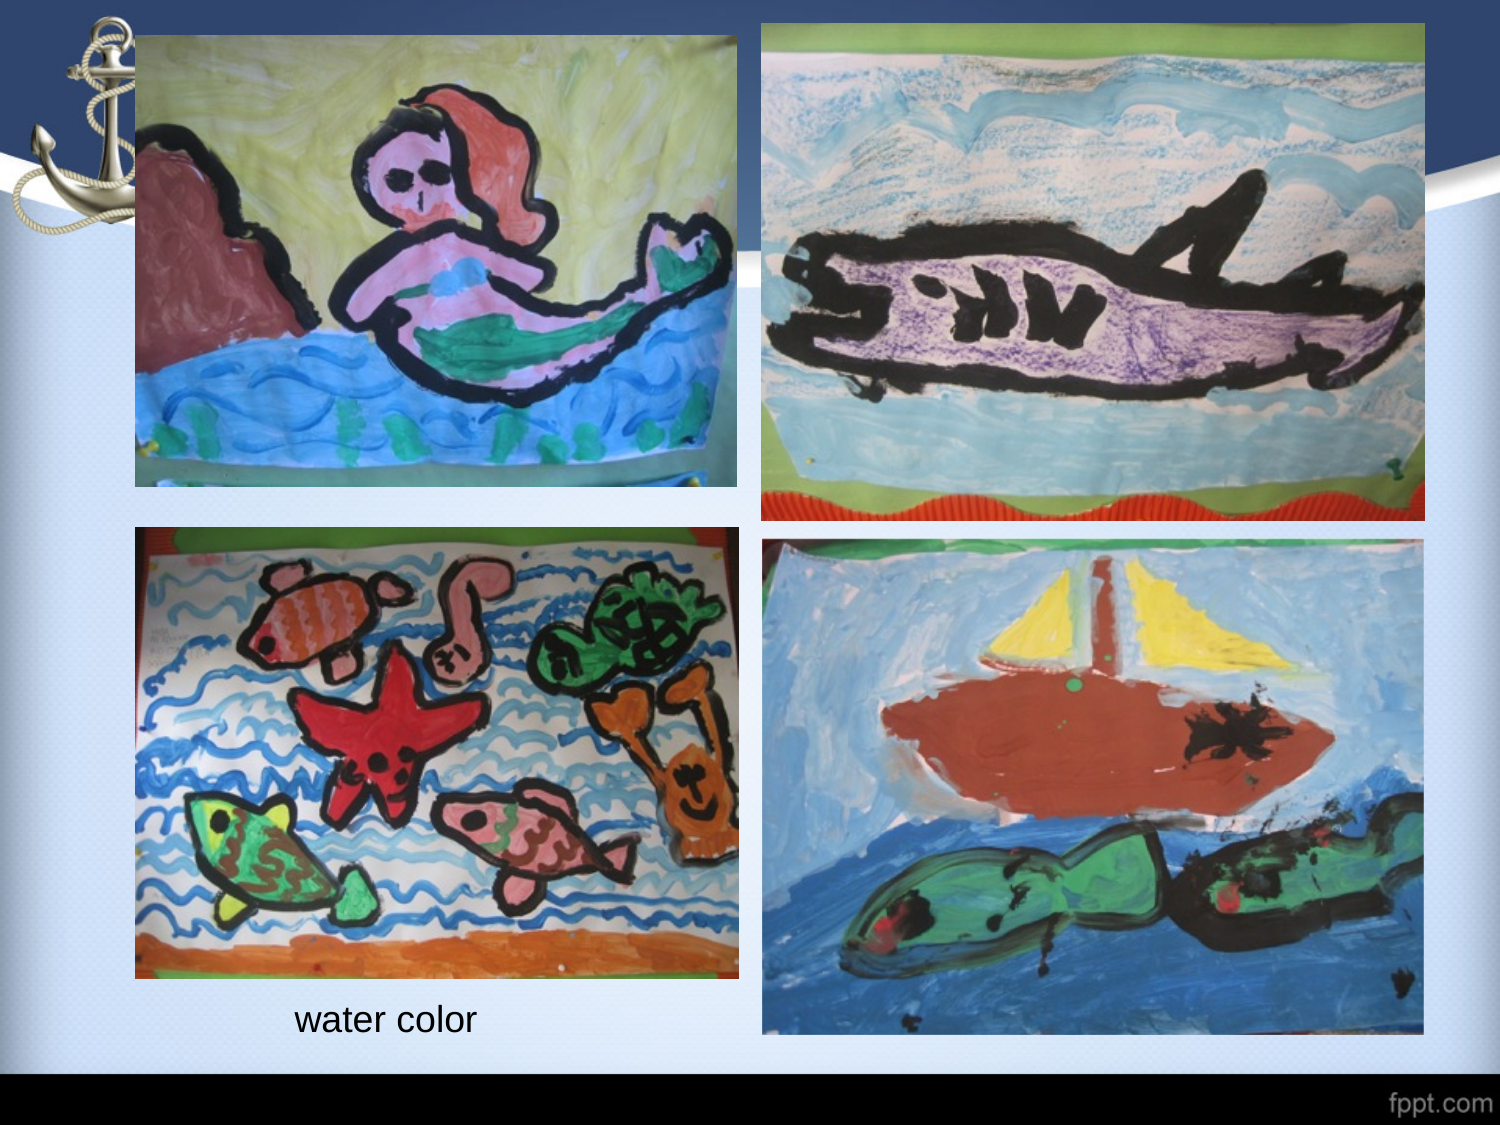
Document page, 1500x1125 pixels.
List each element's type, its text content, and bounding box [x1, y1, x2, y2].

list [135, 0, 737, 526]
picture [0, 0, 1500, 1125]
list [761, 0, 1425, 644]
text_box water color [279, 987, 493, 1048]
